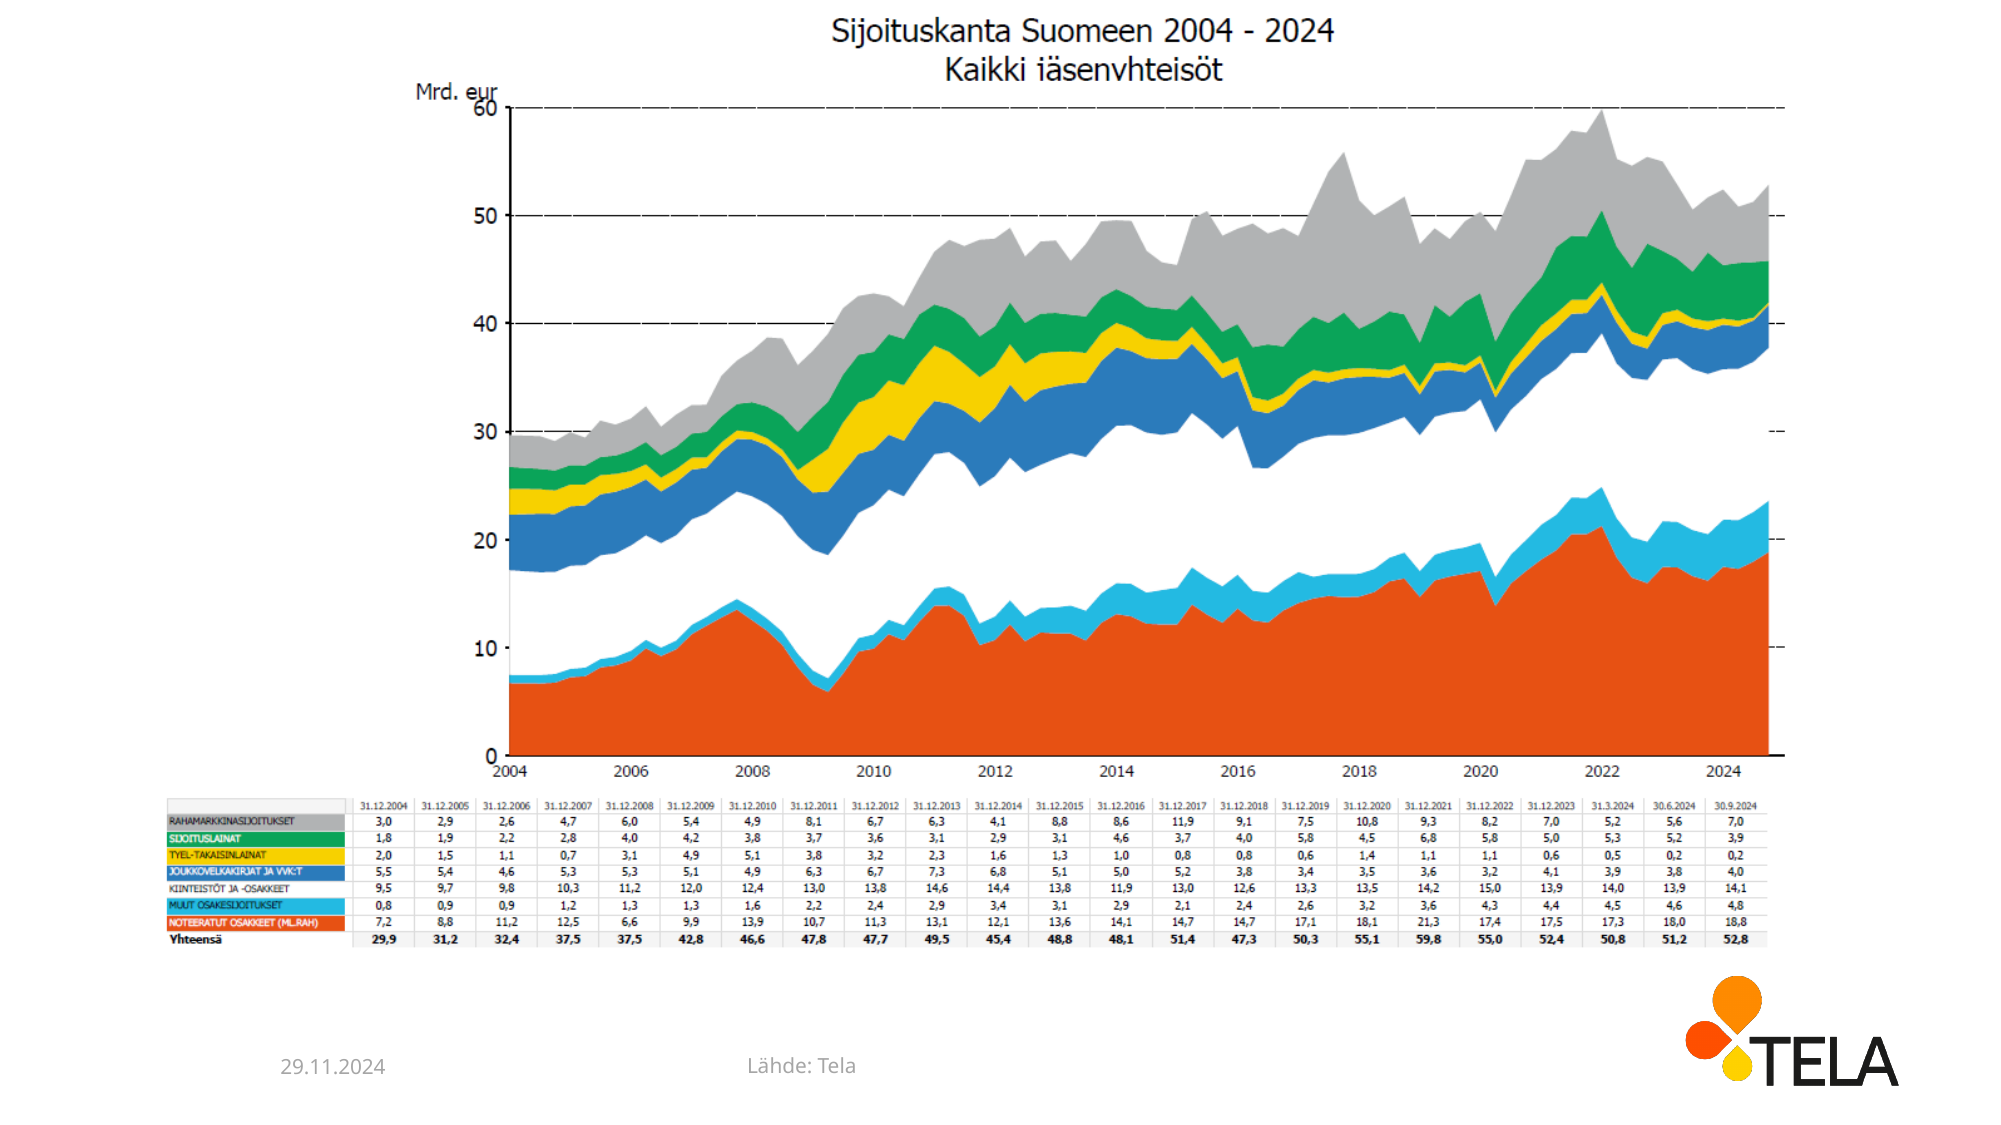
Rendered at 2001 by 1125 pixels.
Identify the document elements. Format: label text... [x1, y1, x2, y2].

footer Lähde: Tela [732, 1045, 1366, 1106]
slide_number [265, 1045, 732, 1106]
picture [152, 6, 1910, 1097]
